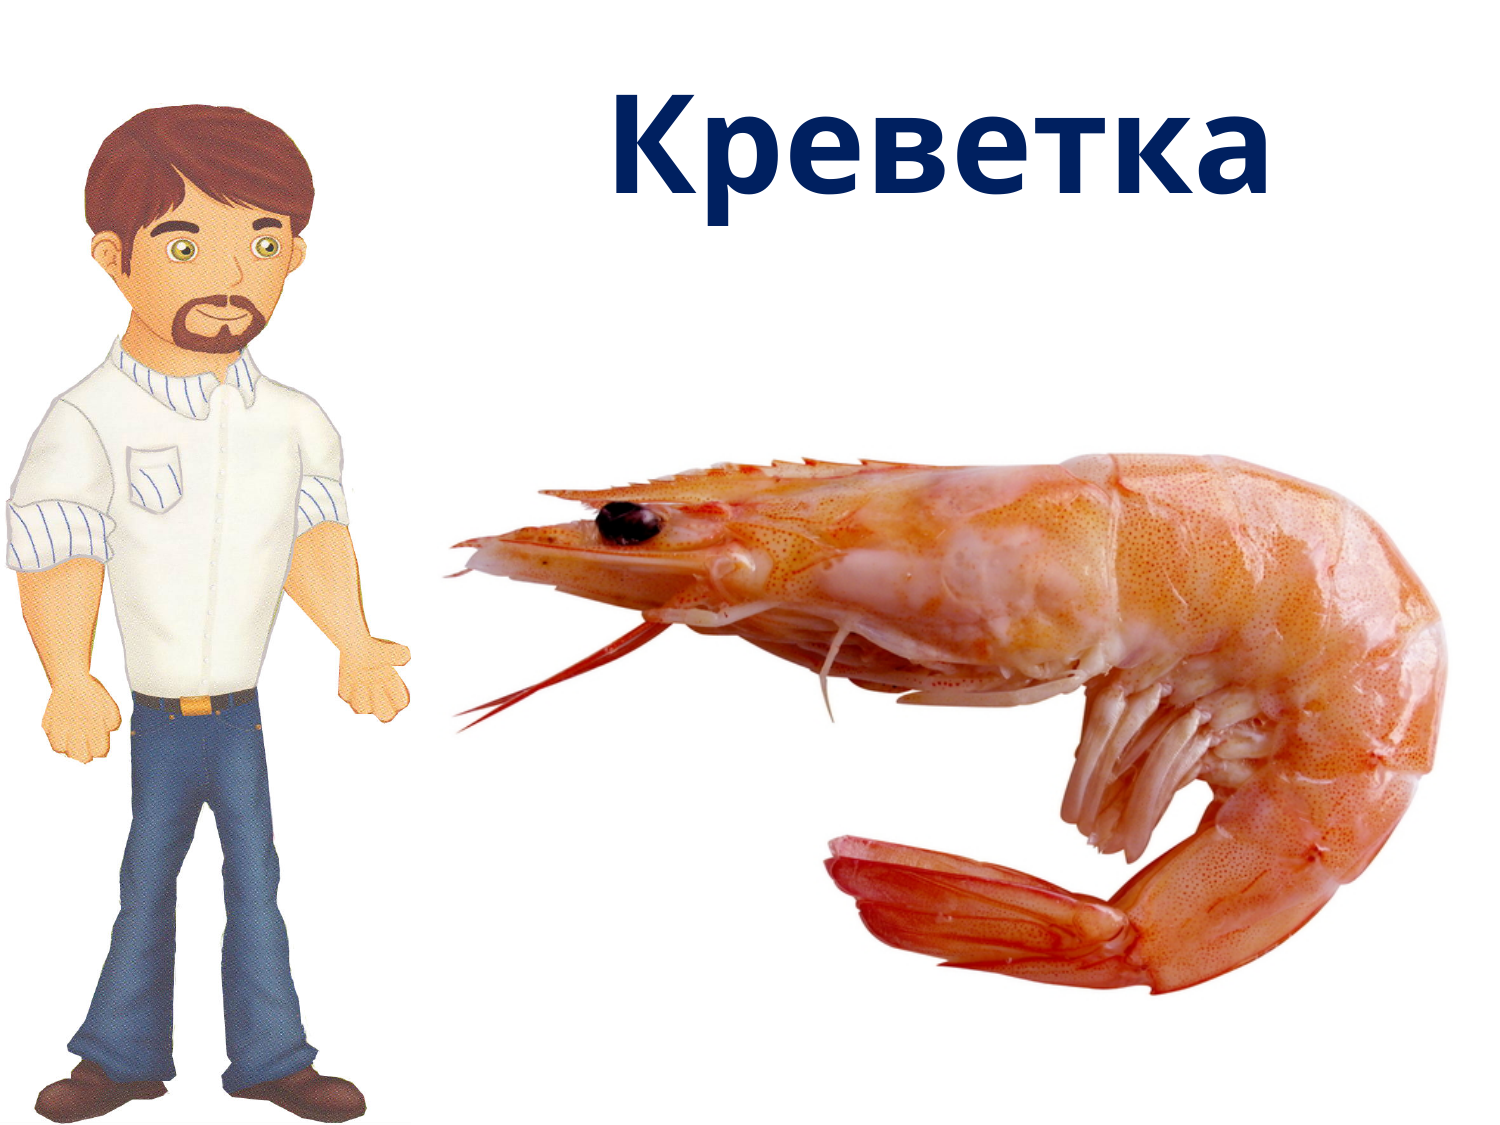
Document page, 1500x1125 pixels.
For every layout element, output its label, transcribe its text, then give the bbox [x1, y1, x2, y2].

picture [437, 292, 1469, 1067]
title Креветка [457, 45, 1425, 233]
picture [0, 103, 411, 1125]
